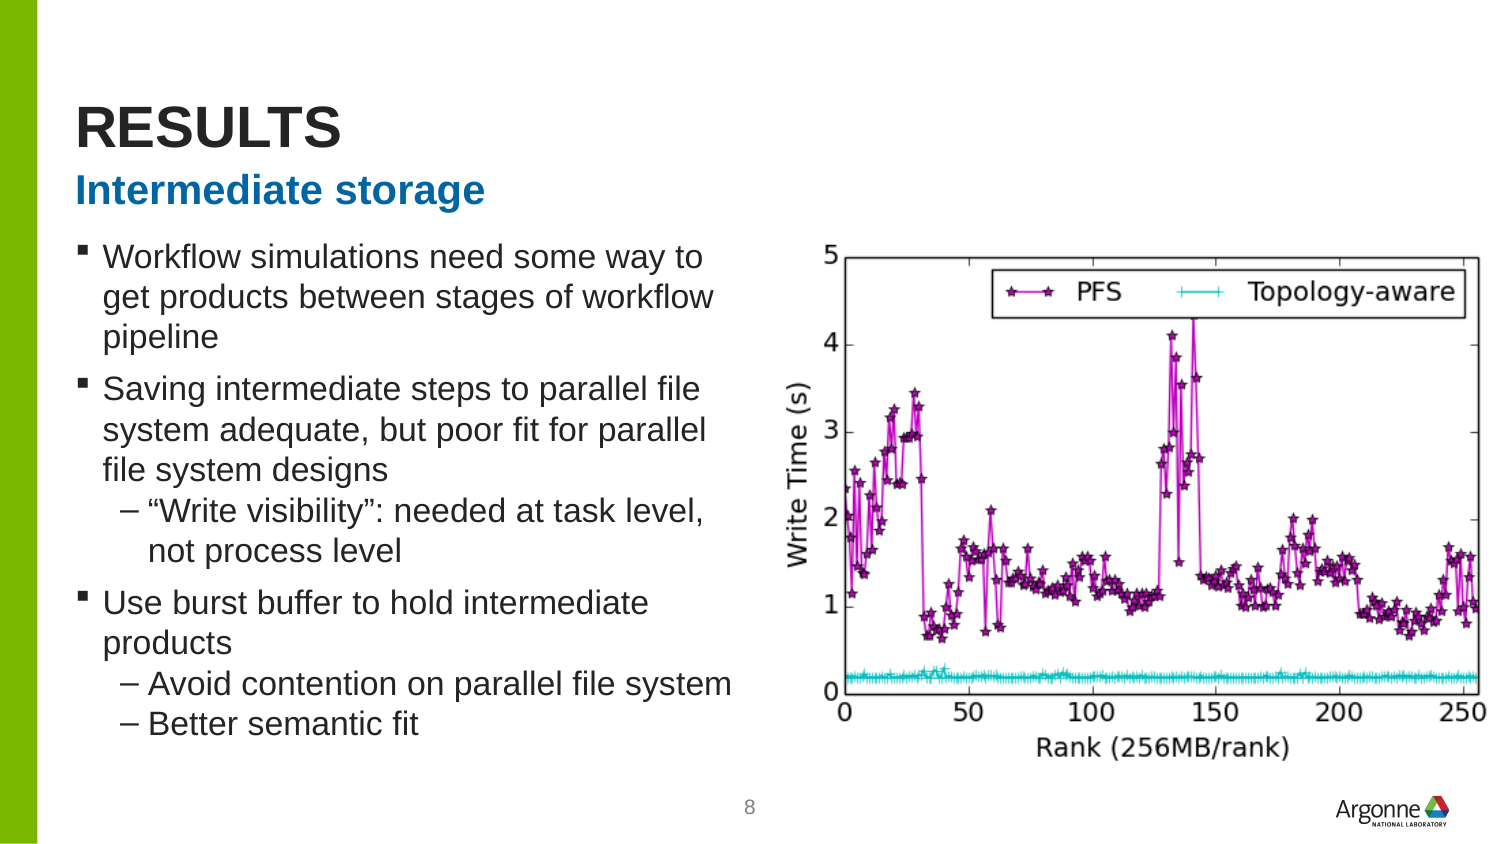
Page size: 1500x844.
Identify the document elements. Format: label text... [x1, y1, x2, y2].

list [774, 230, 1500, 776]
list Intermediate storage [75, 169, 1449, 231]
picture [1330, 787, 1458, 834]
slide_number 8 [712, 796, 788, 819]
list Workflow simulations need some way to get products between stages of workflow pipeline Saving intermediate steps to parallel file system adequate, but poor fit for parallel file system designs “Write visibility”: needed at task level, not process level Use burst buffer to hold intermediate products Avoid contention on parallel file system Better semantic fit [75, 234, 735, 779]
title Results [75, 58, 1449, 161]
